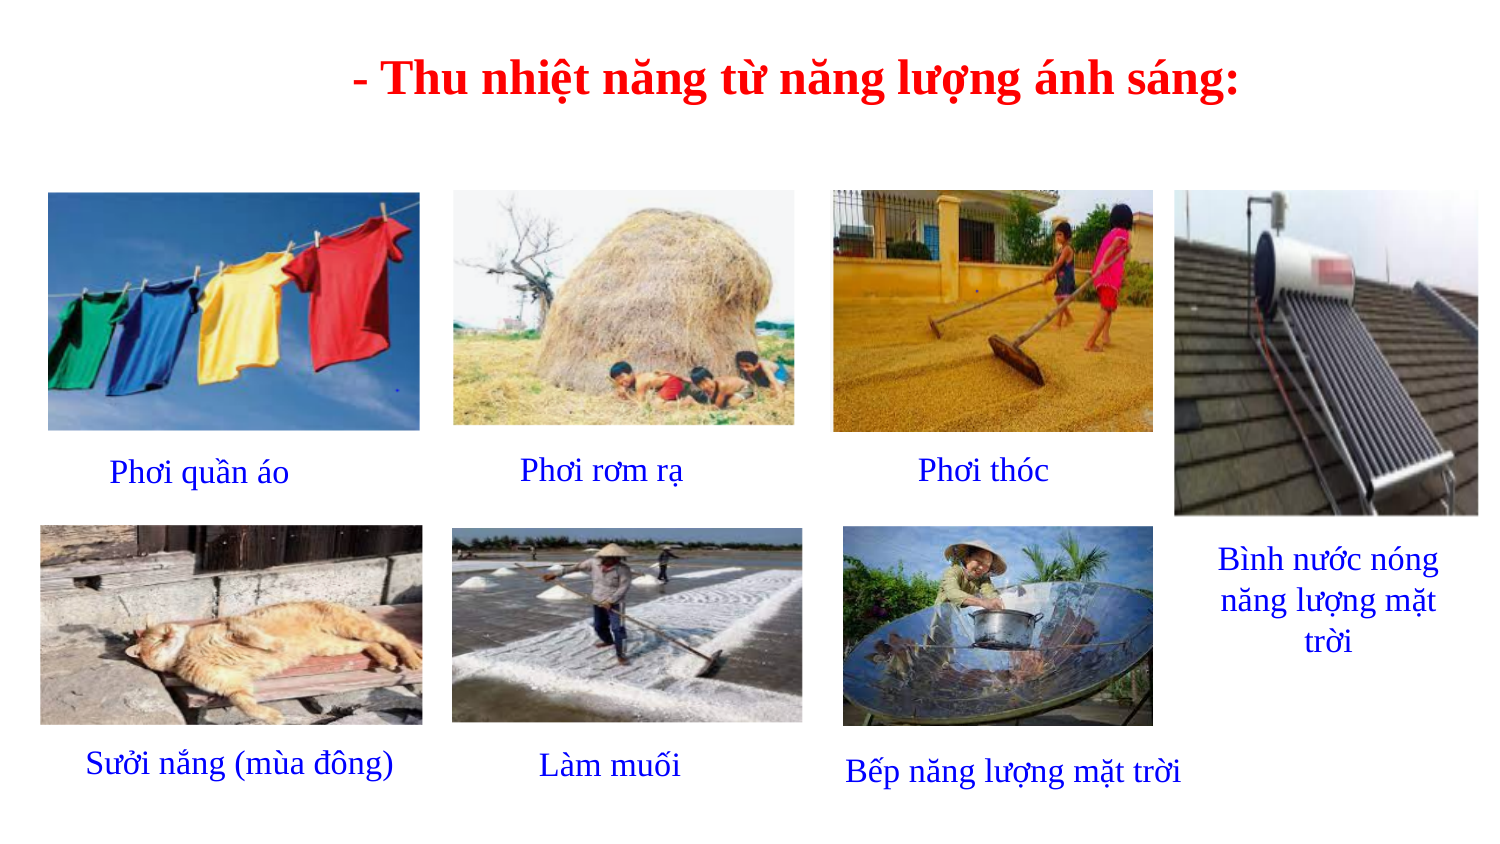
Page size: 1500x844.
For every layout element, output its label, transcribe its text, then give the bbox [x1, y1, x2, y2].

picture [47, 190, 435, 433]
text_box Làm muối [524, 739, 768, 832]
text_box Bếp năng lượng mặt trời [830, 740, 1283, 797]
text_box Phơi thóc [903, 439, 1168, 496]
text_box - Thu nhiệt năng từ năng lượng ánh sáng: [178, 37, 1429, 173]
picture [830, 190, 1153, 433]
picture [39, 523, 427, 726]
text_box Sưởi nắng (mùa đông) [70, 734, 412, 830]
picture [1173, 190, 1480, 525]
picture [843, 523, 1153, 726]
picture [449, 190, 799, 433]
text_box Phơi quần áo [94, 441, 467, 498]
text_box Phơi rơm rạ [505, 439, 818, 496]
picture [451, 528, 804, 731]
text_box Bình nước nóng năng lượng mặt trời [1193, 533, 1465, 708]
